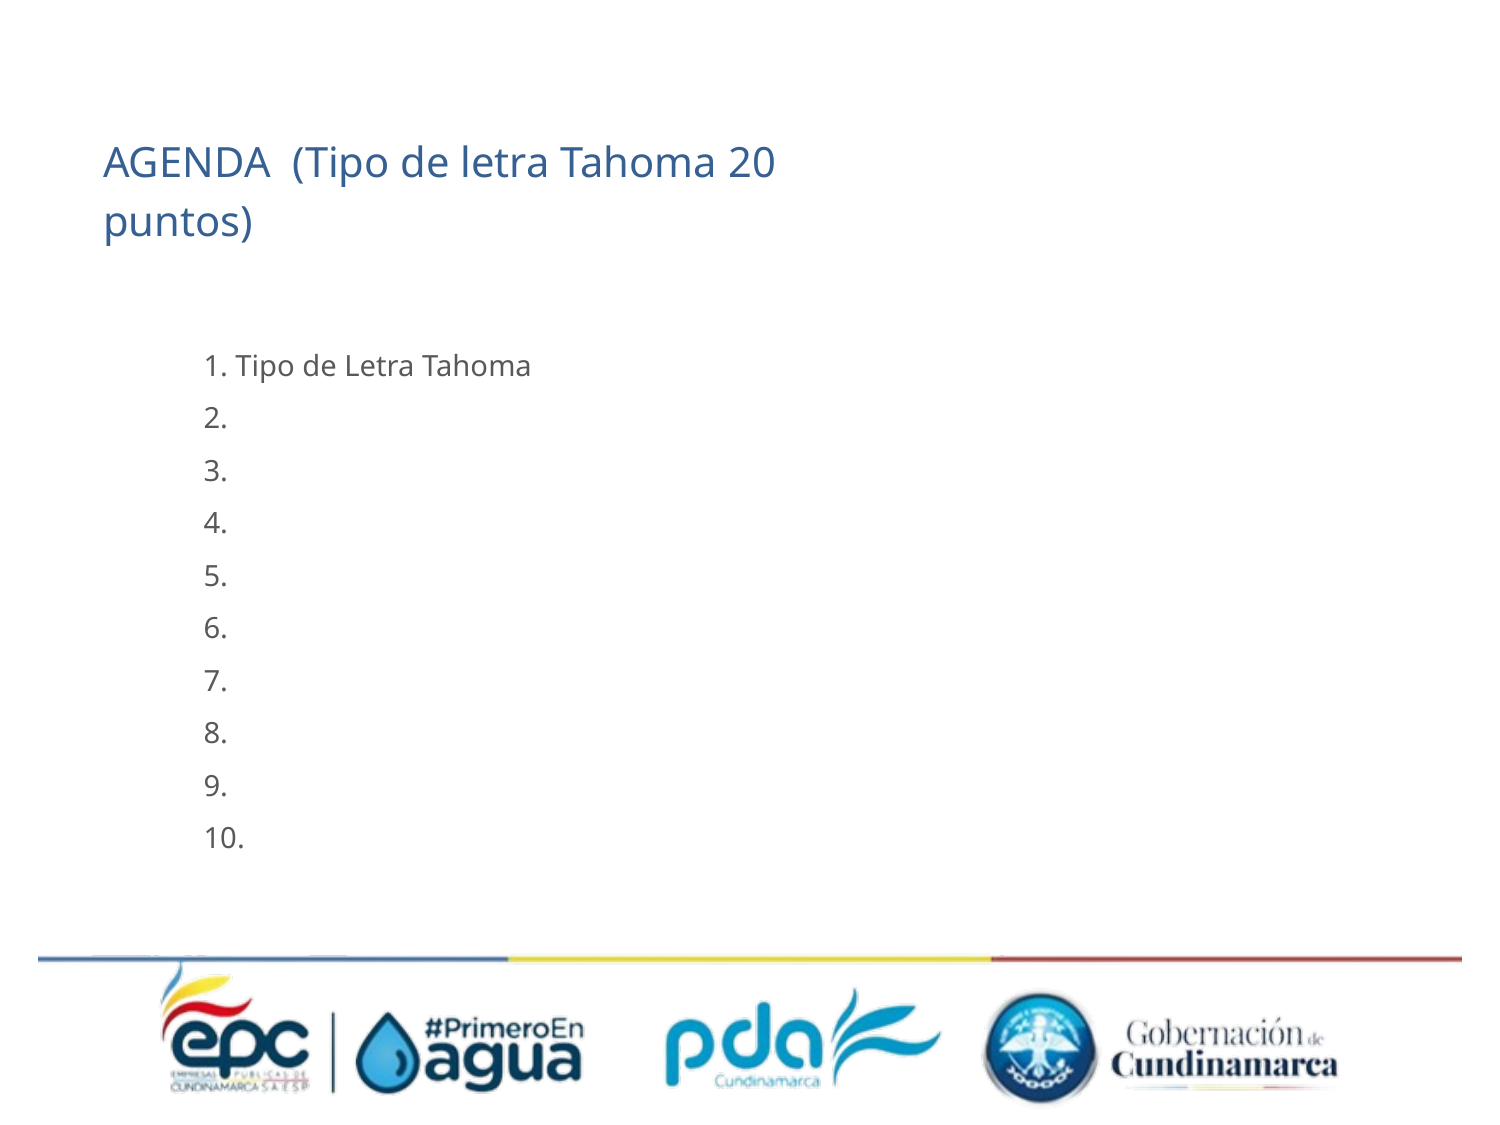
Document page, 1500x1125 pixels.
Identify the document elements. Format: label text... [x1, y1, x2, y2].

picture [38, 949, 1462, 1111]
text_box 1. Tipo de Letra Tahoma 2. 3. 4. 5. 6. 7. 8. 9. 10. [188, 322, 1216, 862]
text_box AGENDA (Tipo de letra Tahoma 20 puntos) [88, 128, 925, 254]
